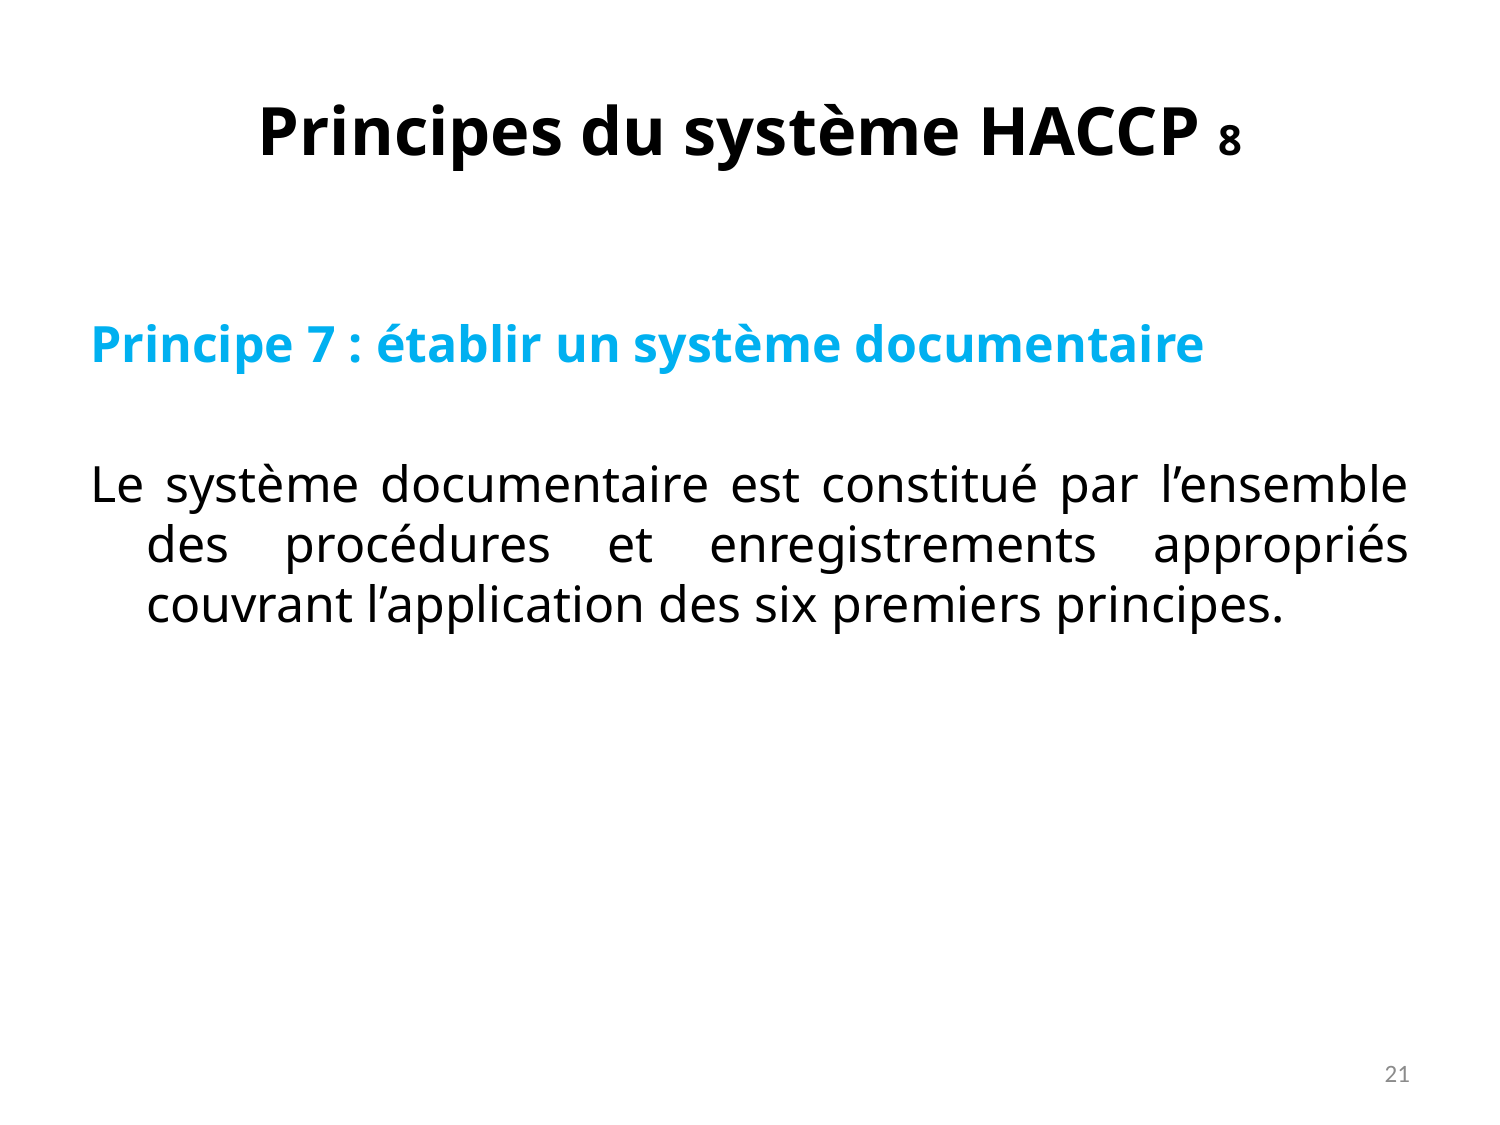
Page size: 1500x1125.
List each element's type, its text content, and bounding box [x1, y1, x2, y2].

slide_number 21 [1074, 1042, 1425, 1103]
list Principe 7 : établir un système documentaire Le système documentaire est constitué par l’ensemble des procédures et enregistrements appropriés couvrant l’application des six premiers principes. [75, 224, 1425, 1038]
title Principes du système HACCP 8 [75, 45, 1425, 213]
